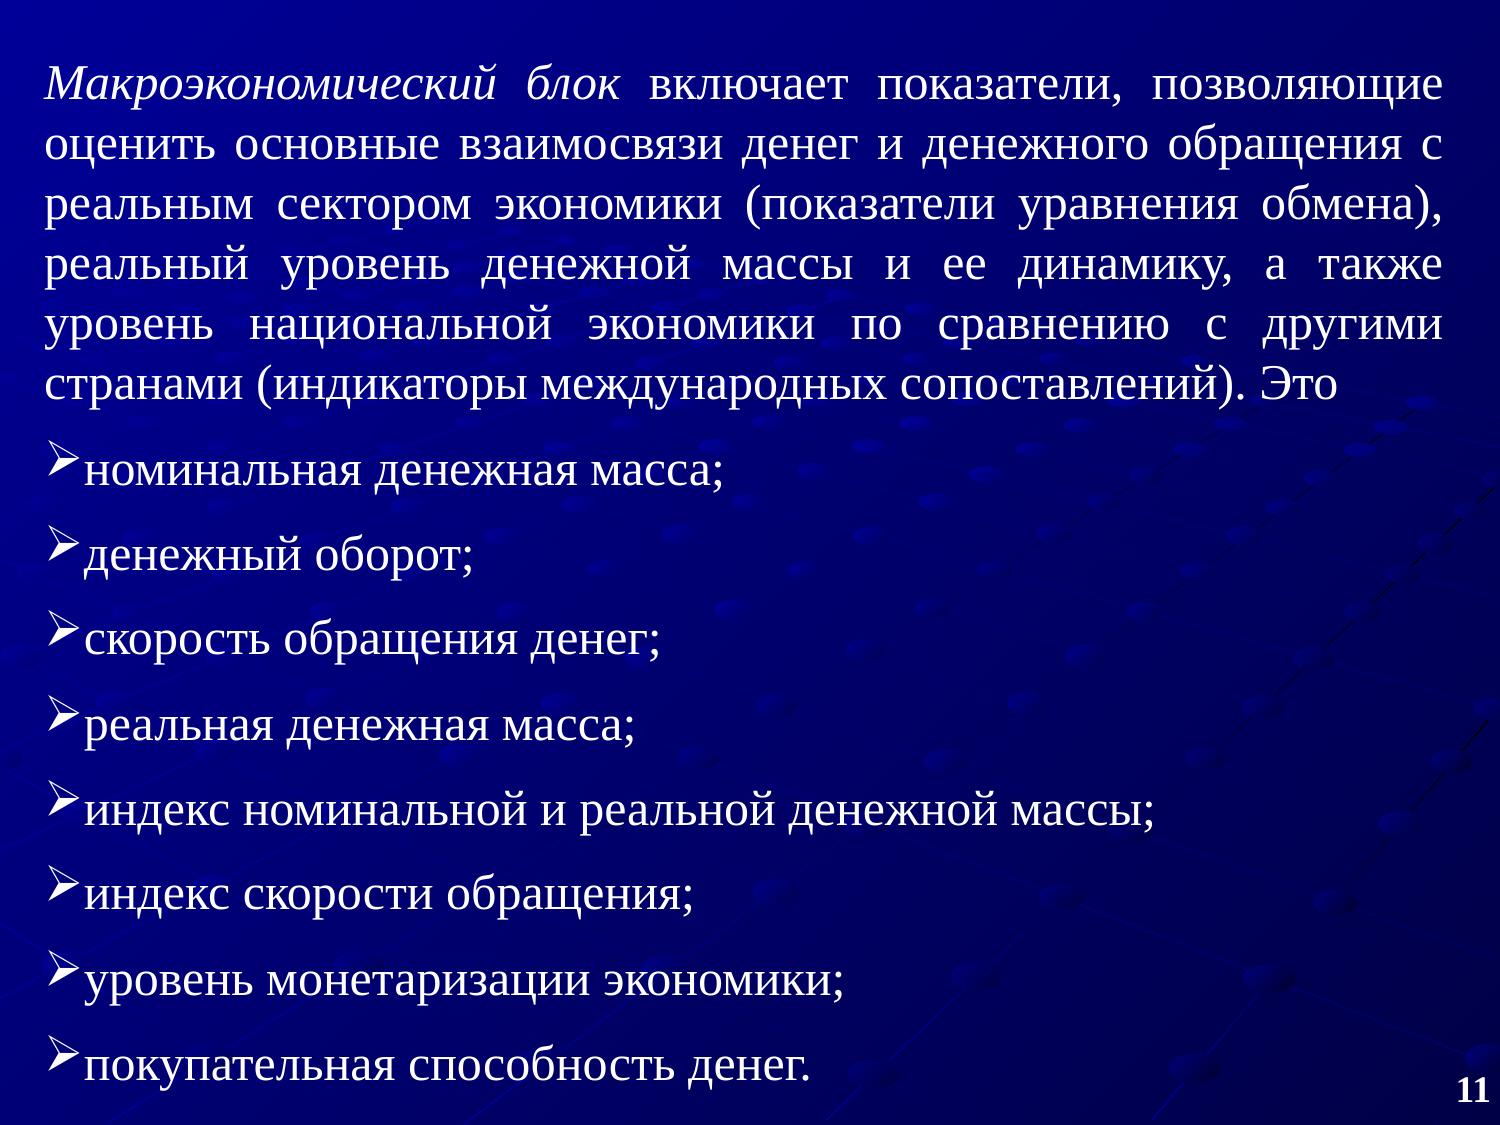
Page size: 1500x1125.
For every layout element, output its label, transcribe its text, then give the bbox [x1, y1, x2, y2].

slide_number 11 [1155, 1042, 1500, 1118]
text_box Макроэкономический блок включает показатели, позволяющие оценить основные взаимосвязи денег и денежного обращения с реальным сектором экономики (показатели уравнения обмена), реальный уровень денежной массы и ее динамику, а также уровень национальной экономики по сравнению с другими странами (индикаторы международных сопоставлений). Это номинальная денежная масса; денежный оборот; скорость обращения денег; реальная денежная масса; индекс номинальной и реальной денежной массы; индекс скорости обращения; уровень монетаризации экономики; покупательная способность денег. [29, 42, 1459, 1098]
